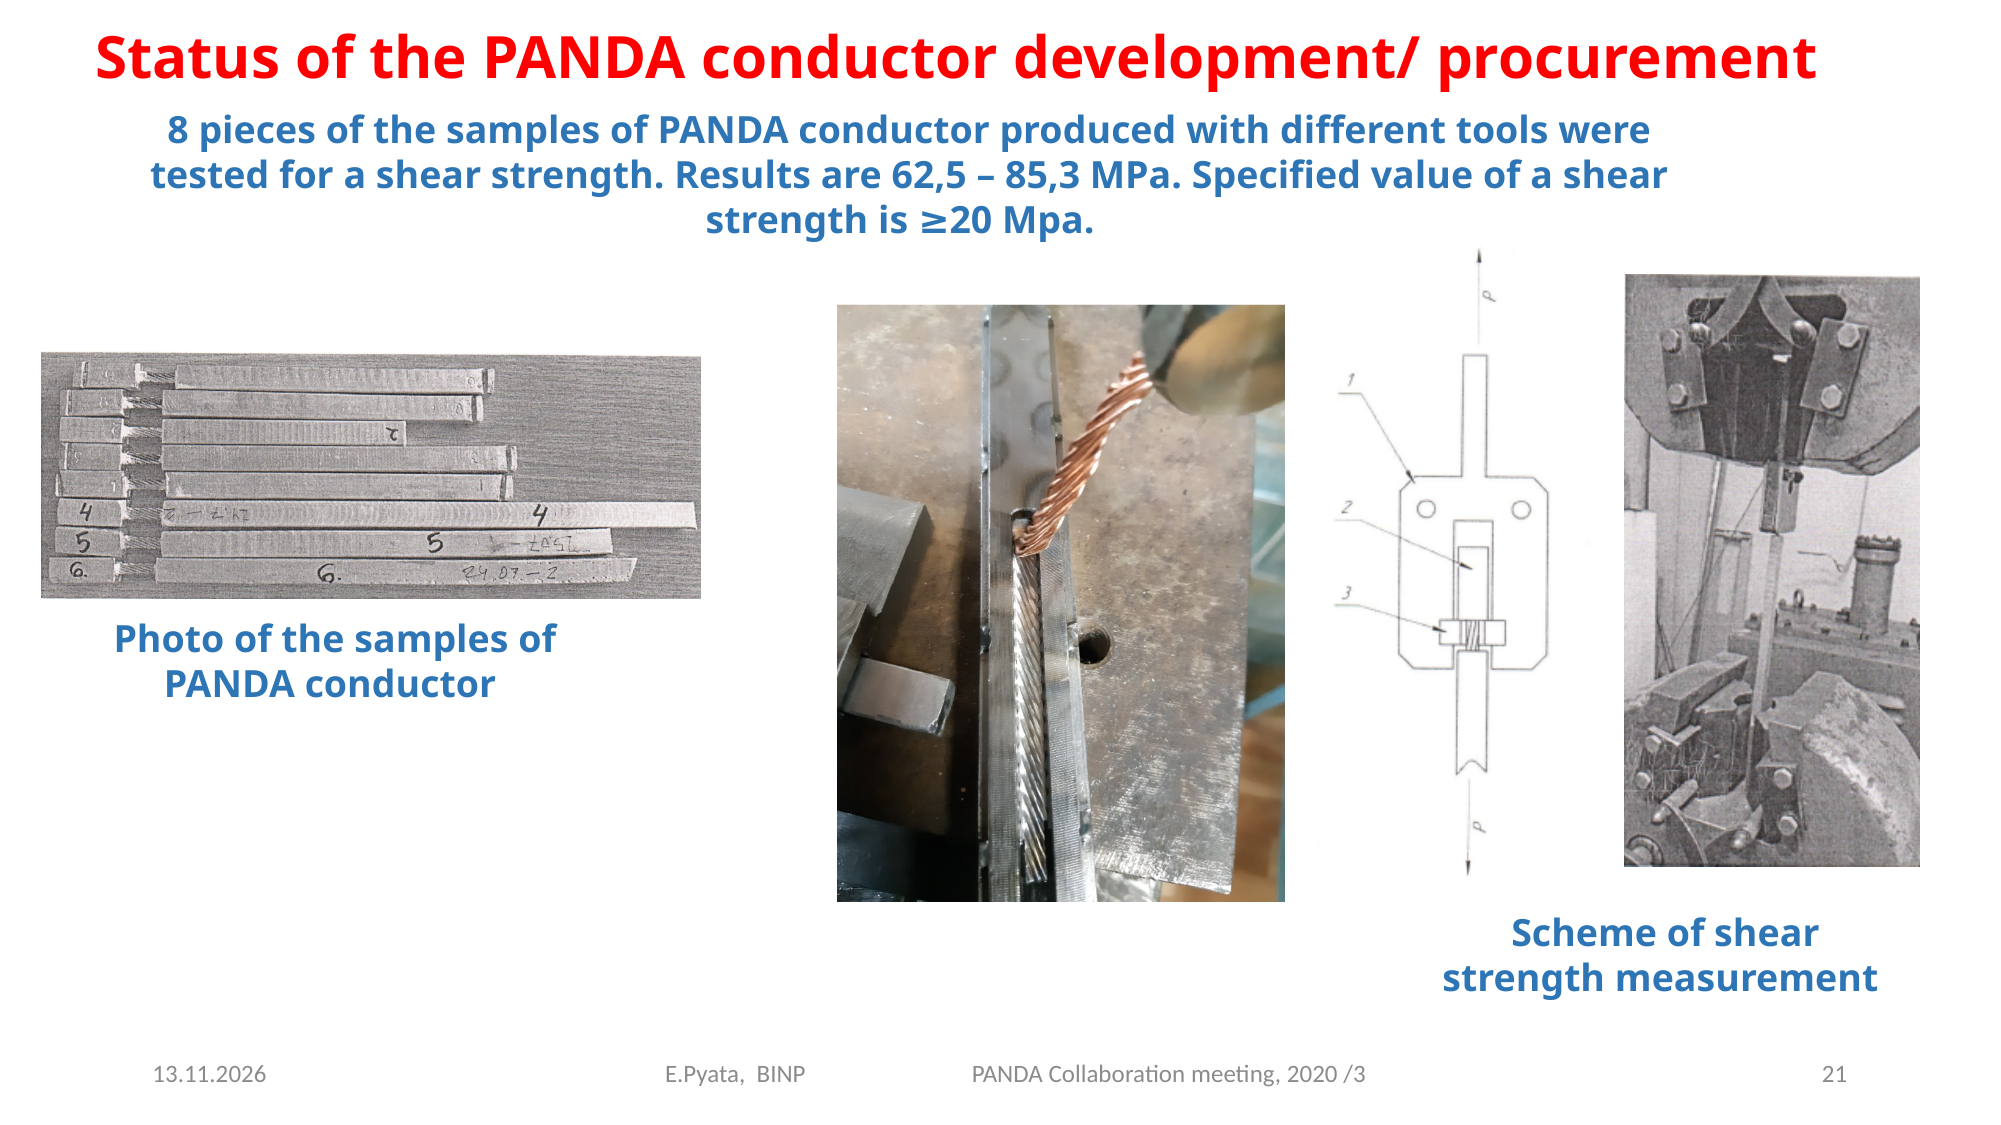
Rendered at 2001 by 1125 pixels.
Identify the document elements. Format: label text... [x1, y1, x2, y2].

footer E.Pyata, BINP PANDA Collaboration meeting, 2020 /3 [398, 1042, 1412, 1103]
slide_number 21 [1412, 1042, 1863, 1103]
text_box Scheme of shear strength measurement [1426, 901, 1905, 1007]
picture [1624, 274, 1920, 867]
text_box 8 pieces of the samples of PANDA conductor produced with different tools were tested for a shear strength. Results are 62,5 – 85,3 MPa. Specified value of a shear strength is ≥20 Mpa. [130, 98, 1690, 294]
text_box Status of the PANDA conductor development/ procurement [80, 13, 1920, 98]
text_box Photo of the samples of PANDA conductor [58, 607, 613, 713]
picture [761, 230, 1591, 901]
picture [41, 351, 701, 599]
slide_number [137, 1042, 398, 1103]
